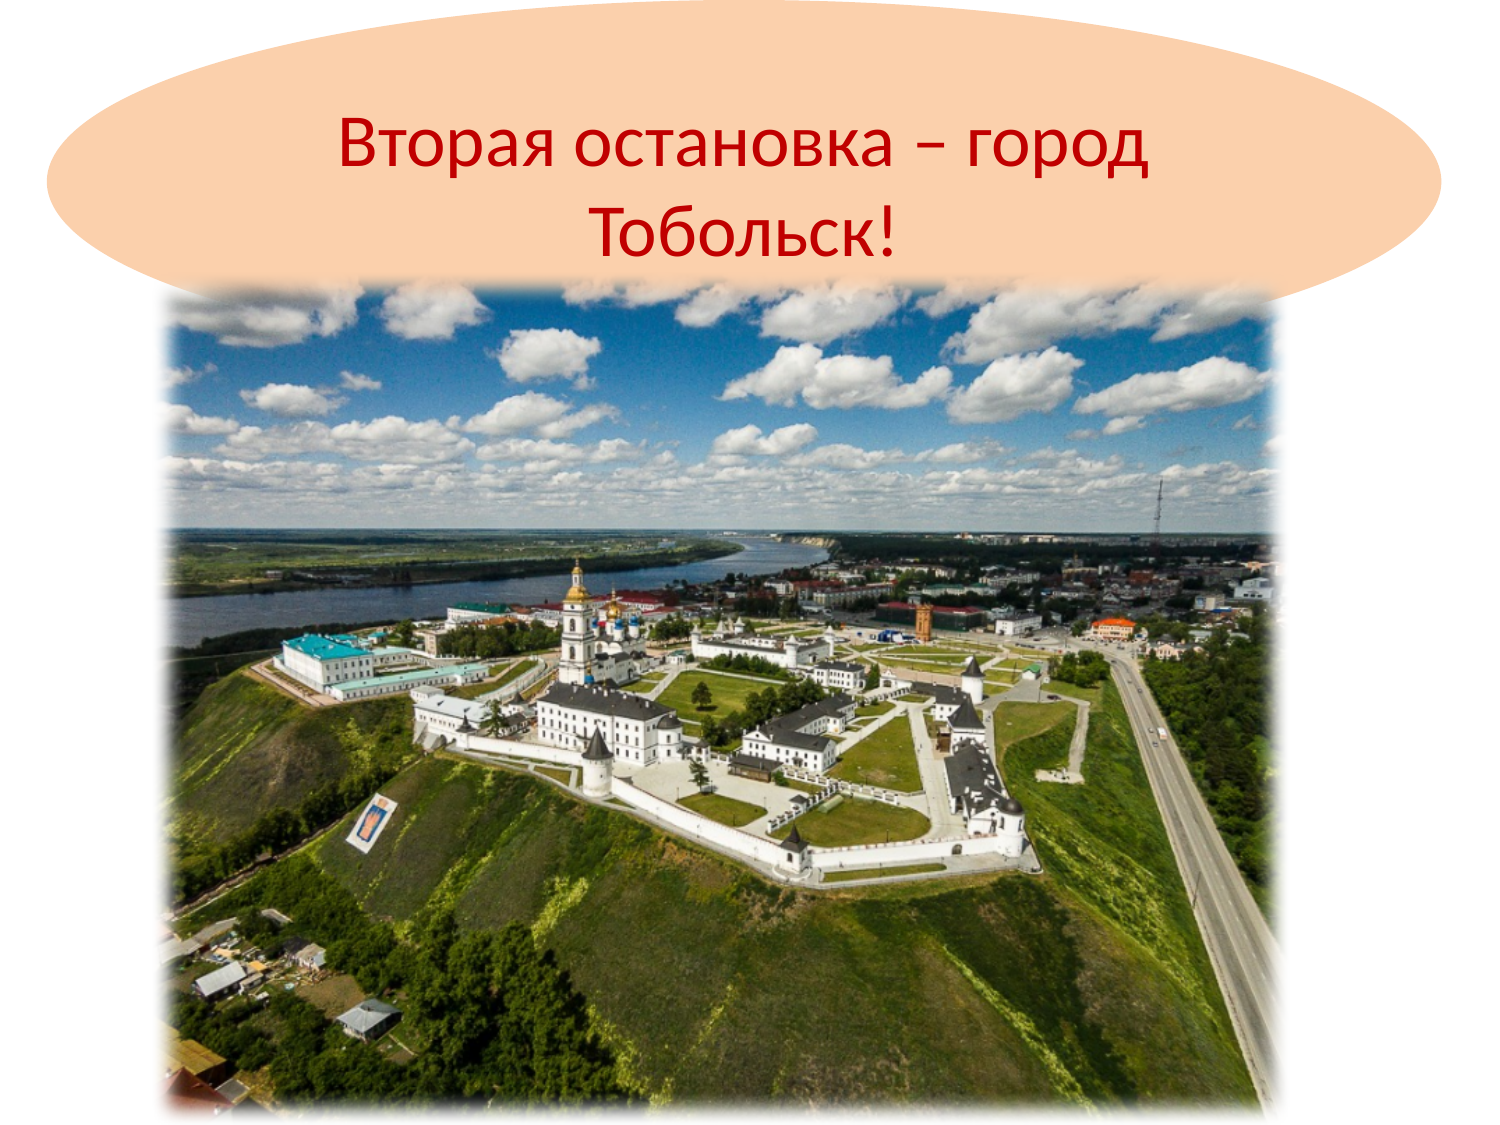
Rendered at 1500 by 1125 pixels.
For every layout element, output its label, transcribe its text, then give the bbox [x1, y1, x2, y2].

text_box Вторая остановка – город Тобольск! [44, 0, 1444, 296]
picture [152, 272, 1290, 1125]
